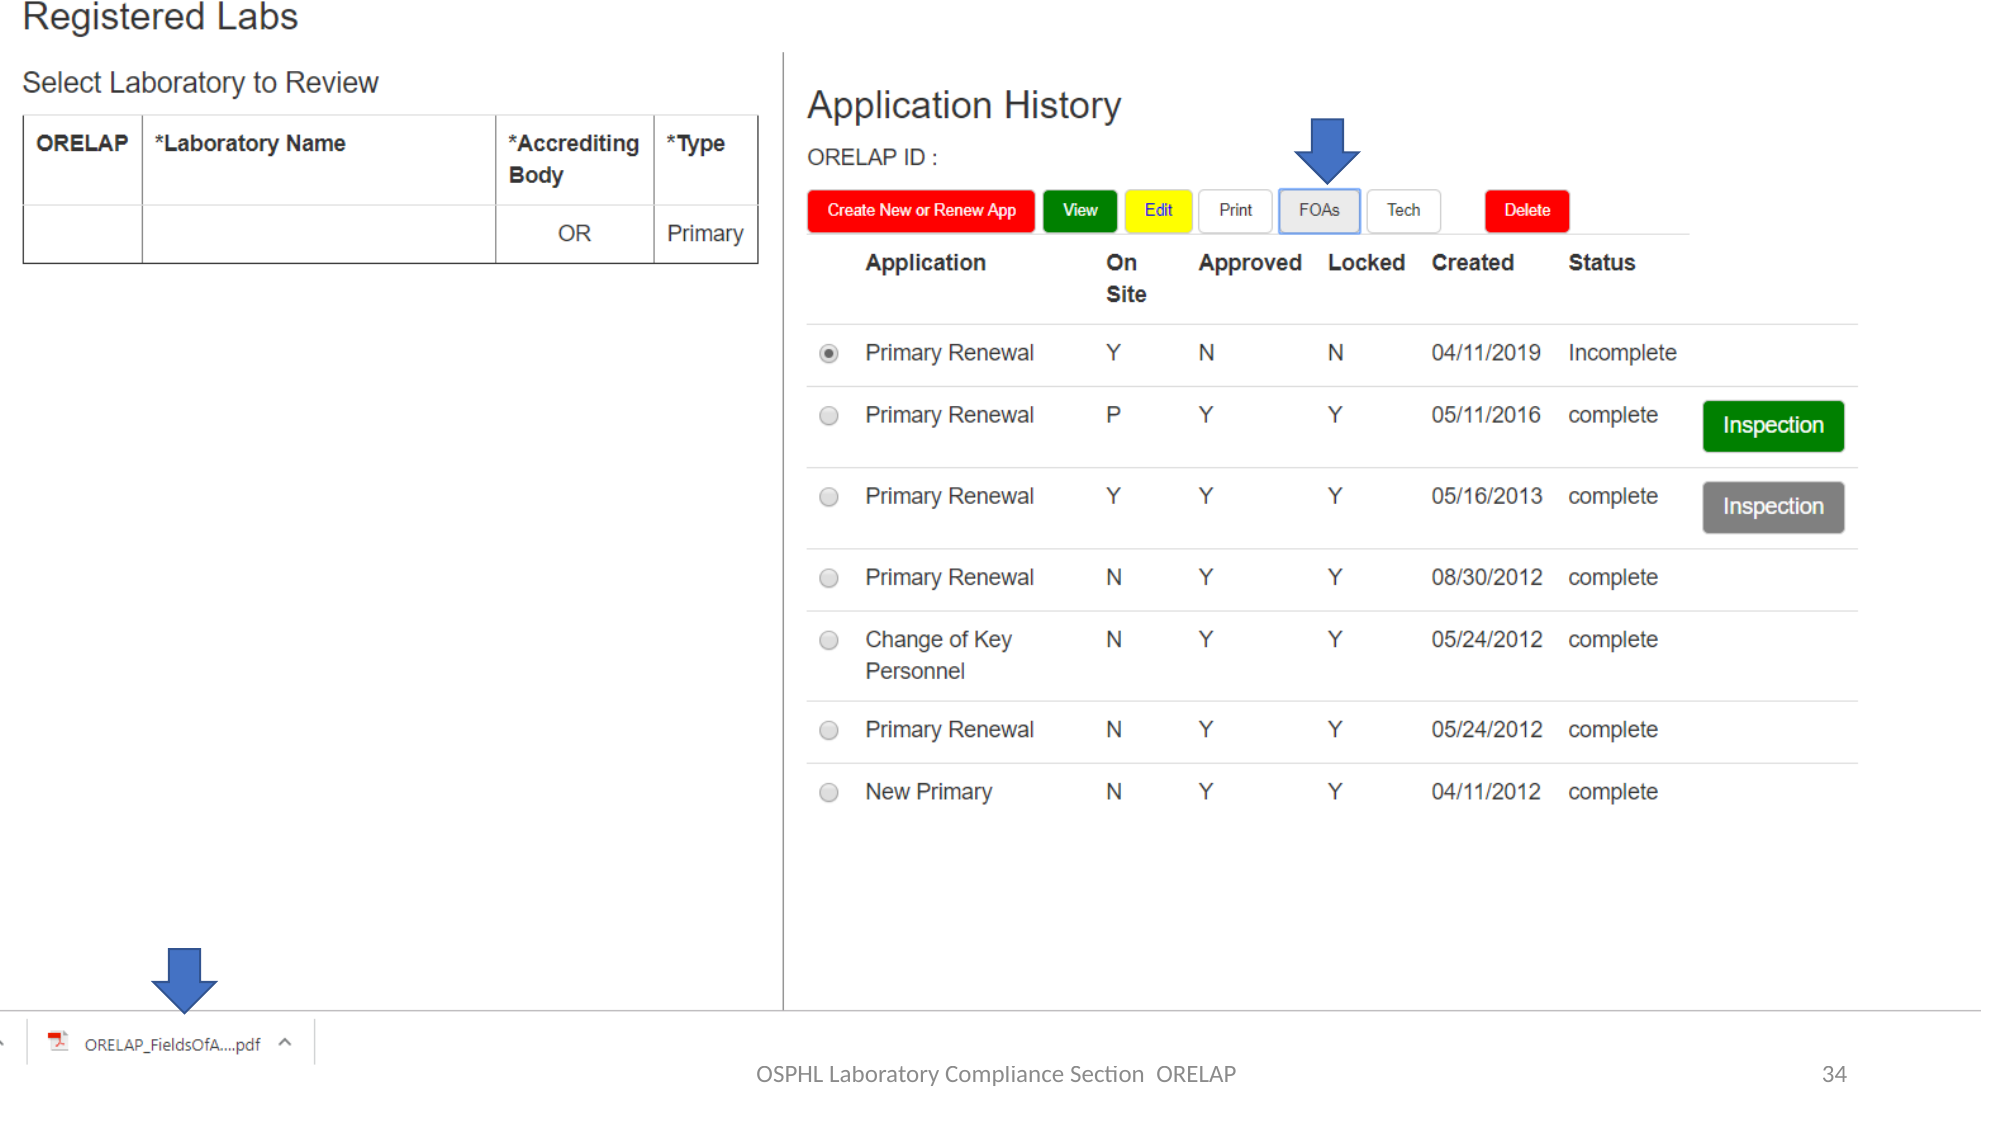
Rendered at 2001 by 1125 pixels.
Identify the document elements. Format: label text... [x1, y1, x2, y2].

slide_number 34 [1412, 1066, 1863, 1103]
footer OSPHL Laboratory Compliance Section ORELAP [662, 1066, 1338, 1103]
picture [0, 0, 1981, 1066]
